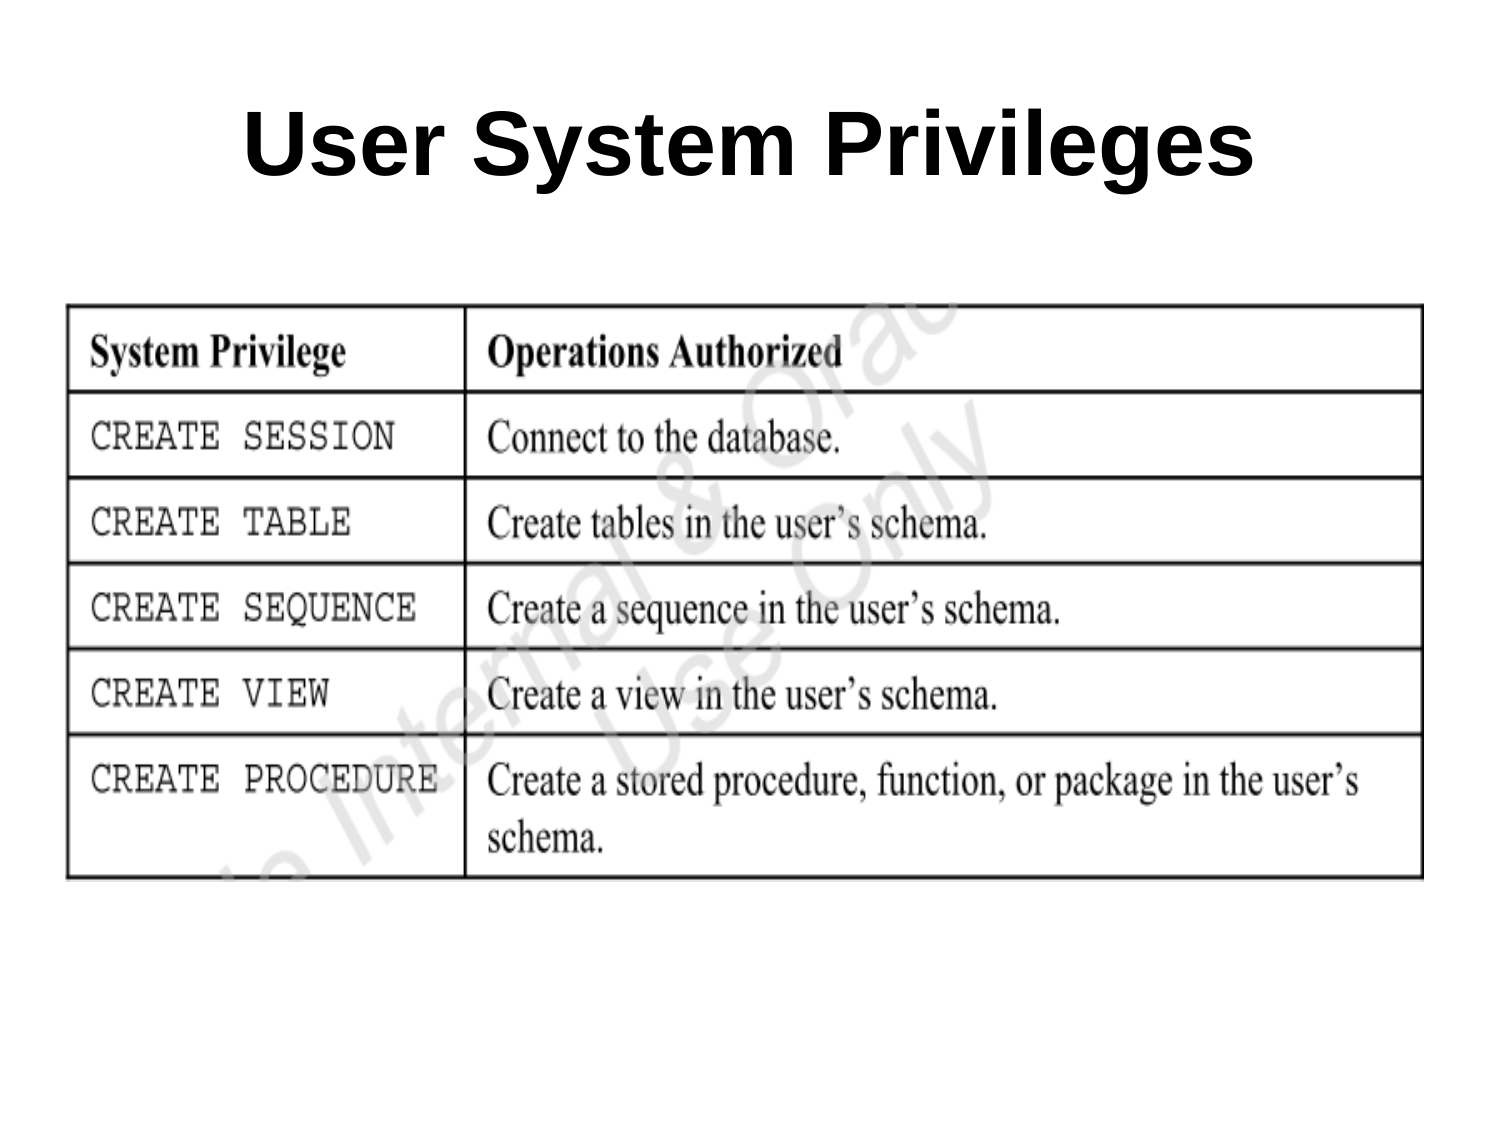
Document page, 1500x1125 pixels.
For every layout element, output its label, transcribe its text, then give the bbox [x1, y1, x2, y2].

picture [64, 302, 1424, 882]
title User System Privileges [74, 44, 1426, 233]
